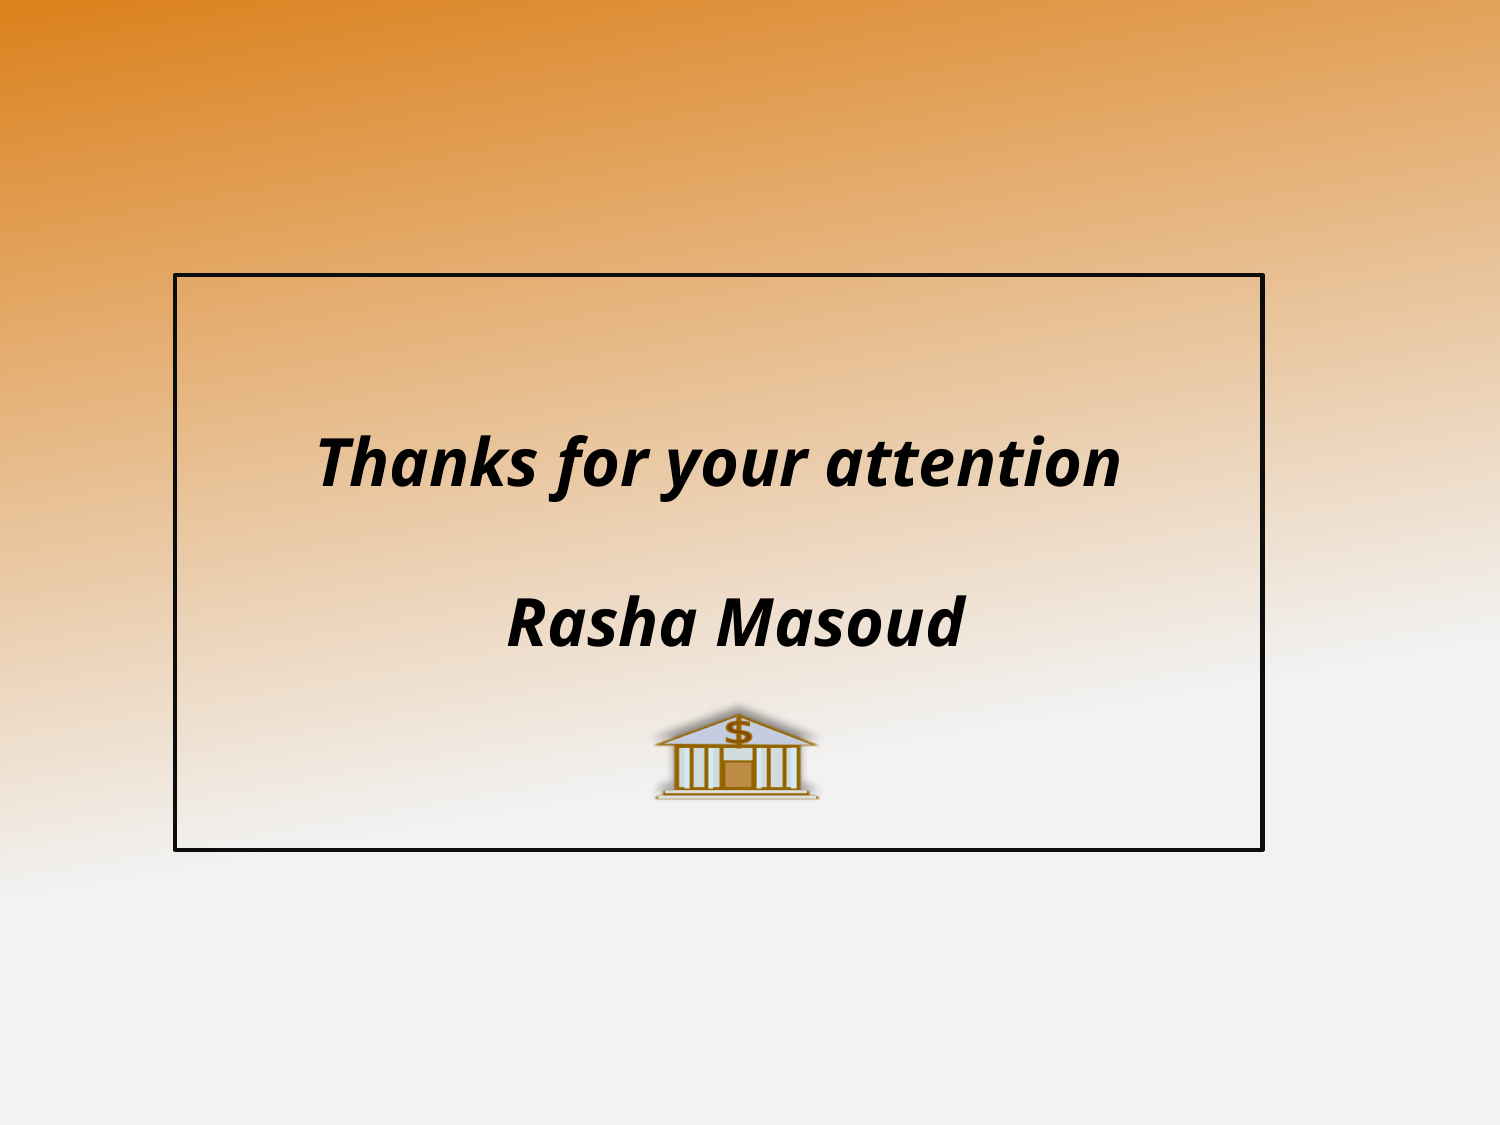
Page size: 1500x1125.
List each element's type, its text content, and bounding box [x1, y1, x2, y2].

picture [649, 712, 824, 801]
text_box Thanks for your attention Rasha Masoud [173, 273, 1265, 852]
